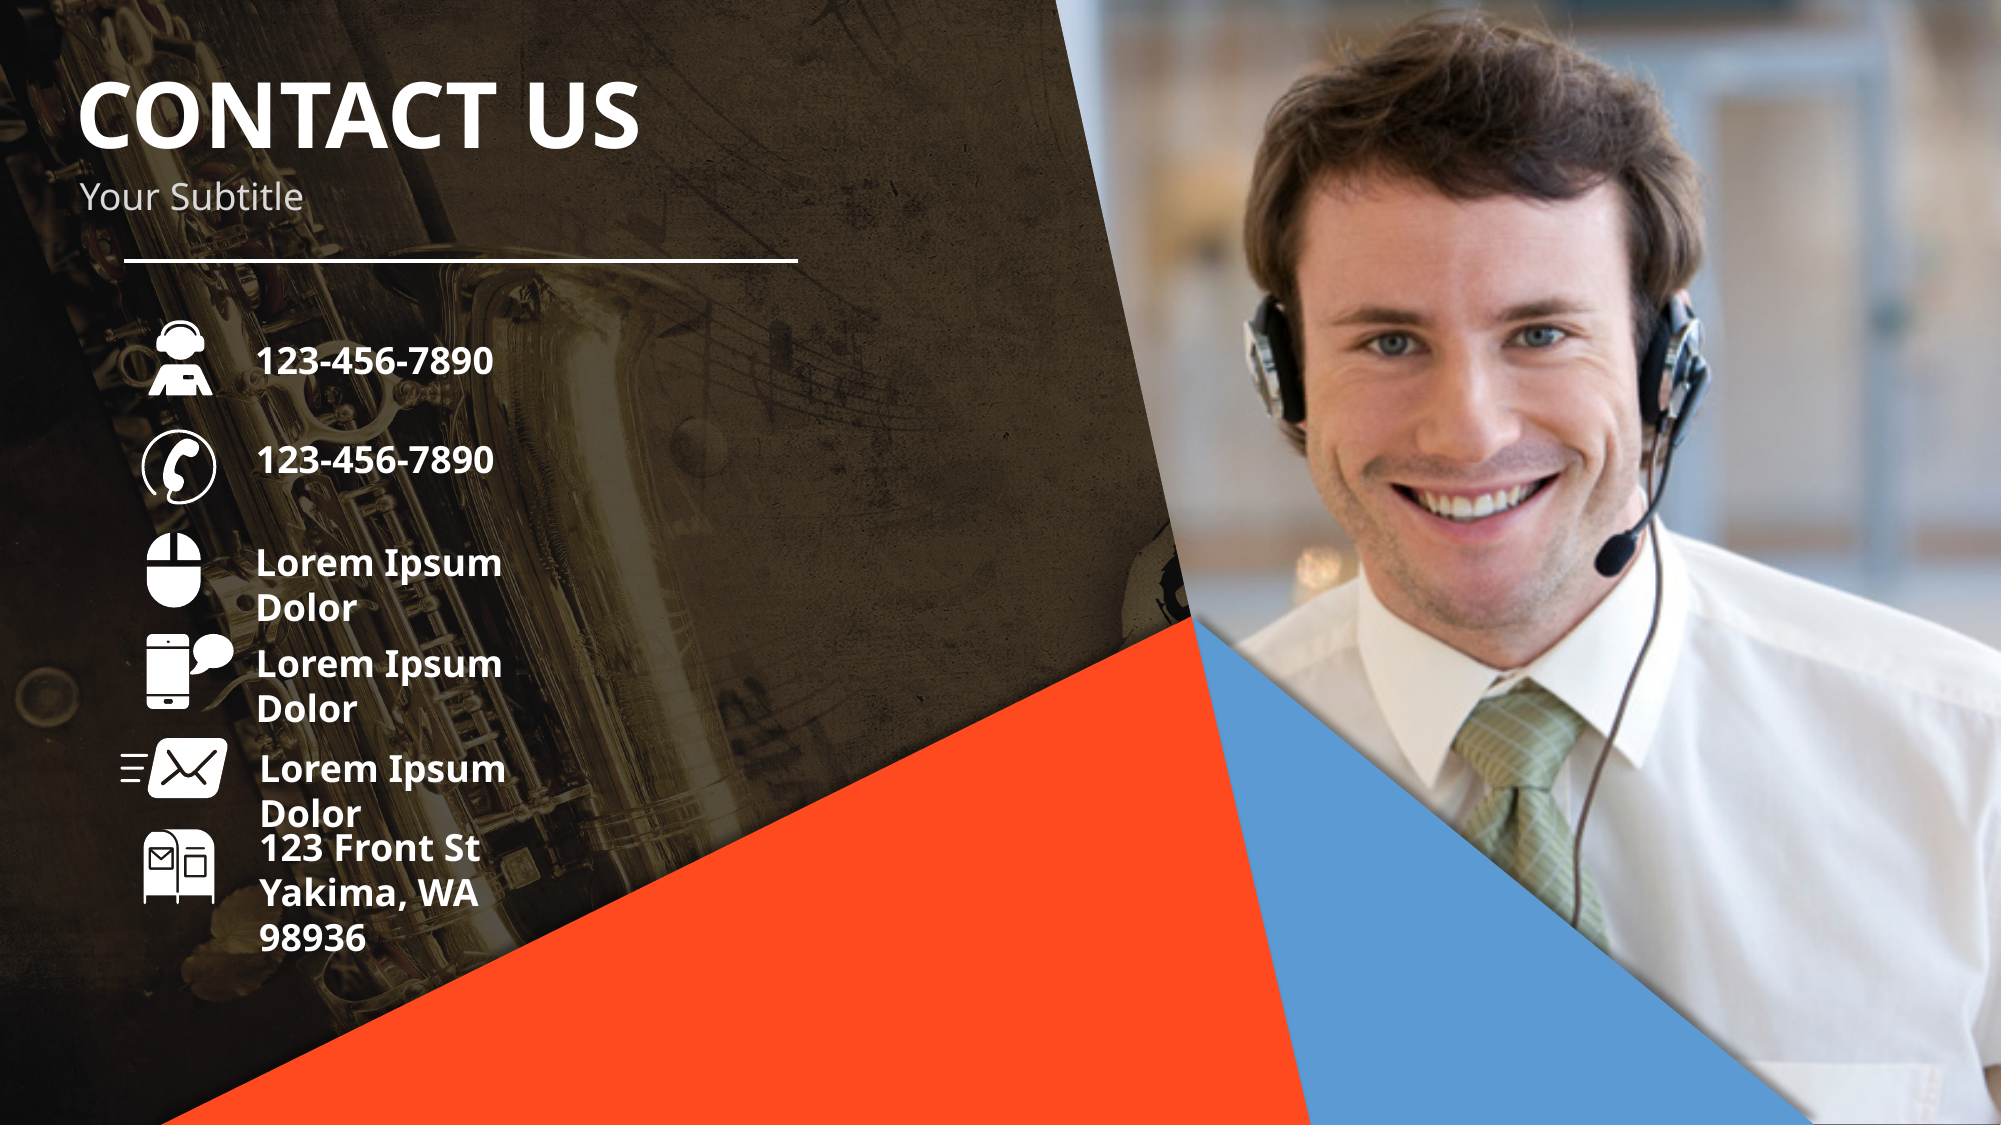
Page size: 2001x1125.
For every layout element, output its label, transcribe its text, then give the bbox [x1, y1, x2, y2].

text_box 123-456-7890 [241, 428, 541, 489]
text_box 123 Front St Yakima, WA 98936 [244, 816, 590, 967]
text_box [141, 429, 217, 505]
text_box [120, 737, 228, 798]
text_box [1054, 0, 2000, 1125]
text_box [60, 49, 1020, 227]
text_box [146, 566, 201, 608]
text_box [1195, 617, 1817, 1125]
text_box [146, 532, 171, 561]
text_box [148, 320, 213, 396]
text_box [158, 614, 1312, 1125]
text_box Lorem Ipsum Dolor [240, 632, 586, 738]
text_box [146, 633, 234, 709]
text_box Lorem Ipsum Dolor [240, 531, 586, 632]
text_box [177, 532, 201, 561]
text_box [143, 829, 215, 905]
text_box 123-456-7890 [240, 329, 541, 390]
text_box Lorem Ipsum Dolor [244, 737, 590, 816]
